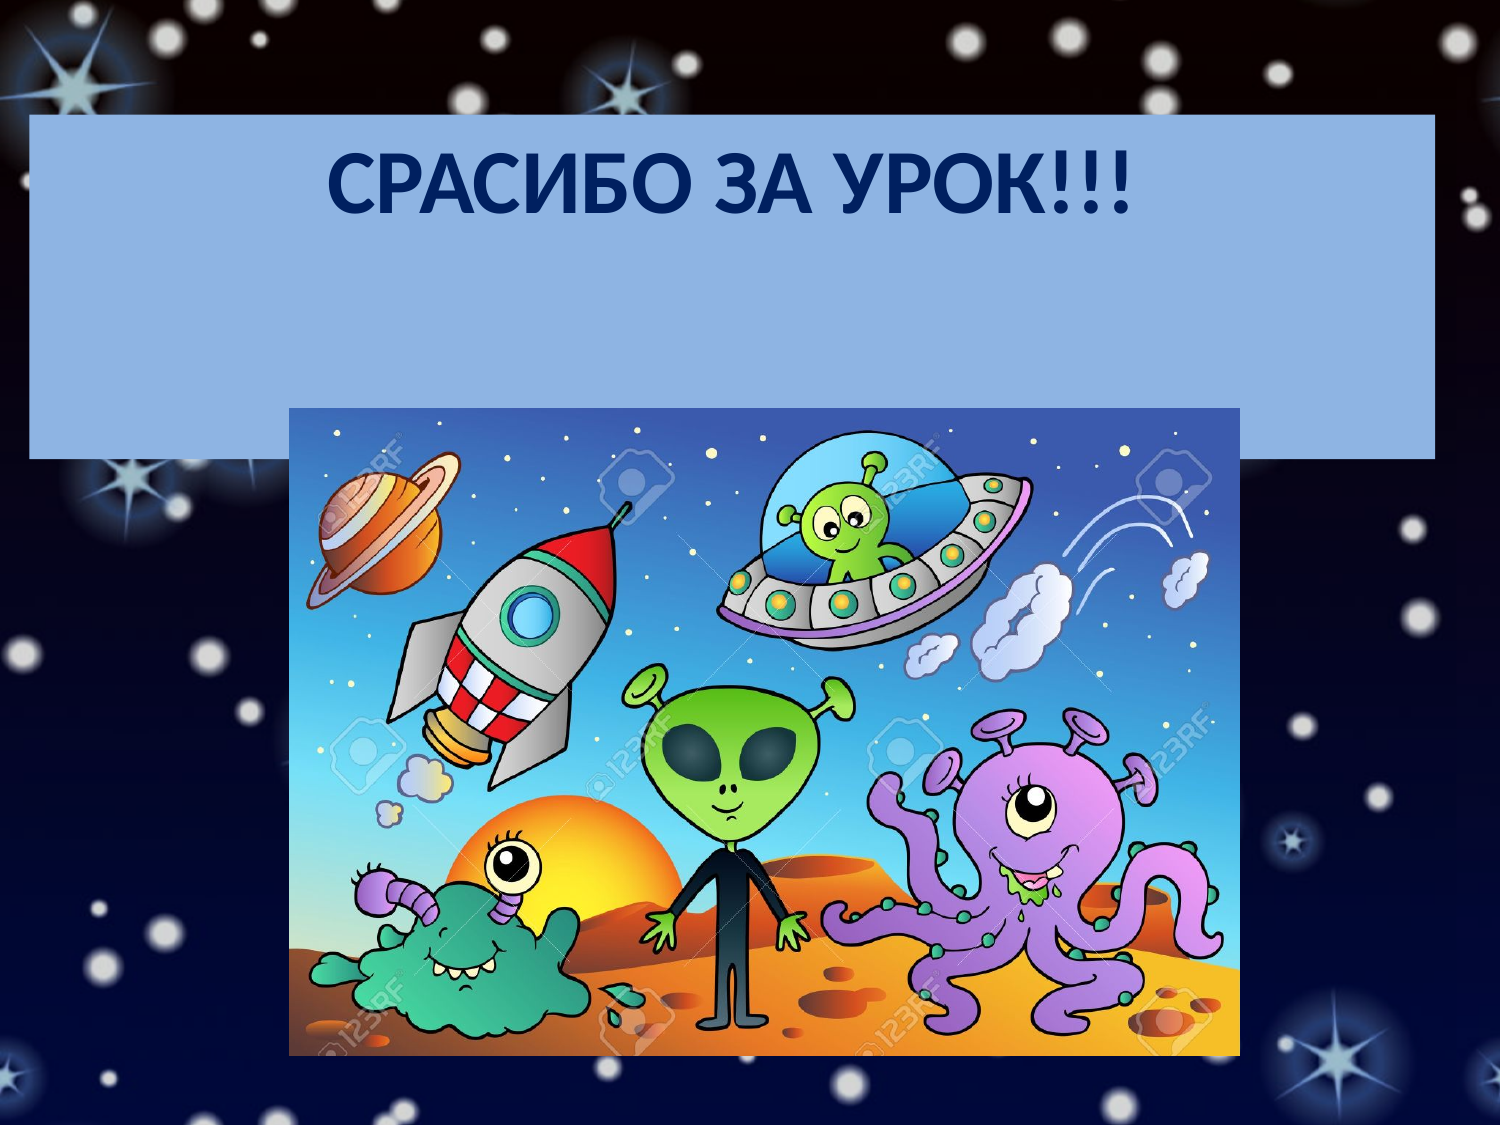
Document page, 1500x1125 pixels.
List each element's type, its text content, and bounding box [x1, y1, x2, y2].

text_box СРАСИБО ЗА УРОК!!! [29, 114, 1436, 460]
picture [0, 0, 1500, 1125]
